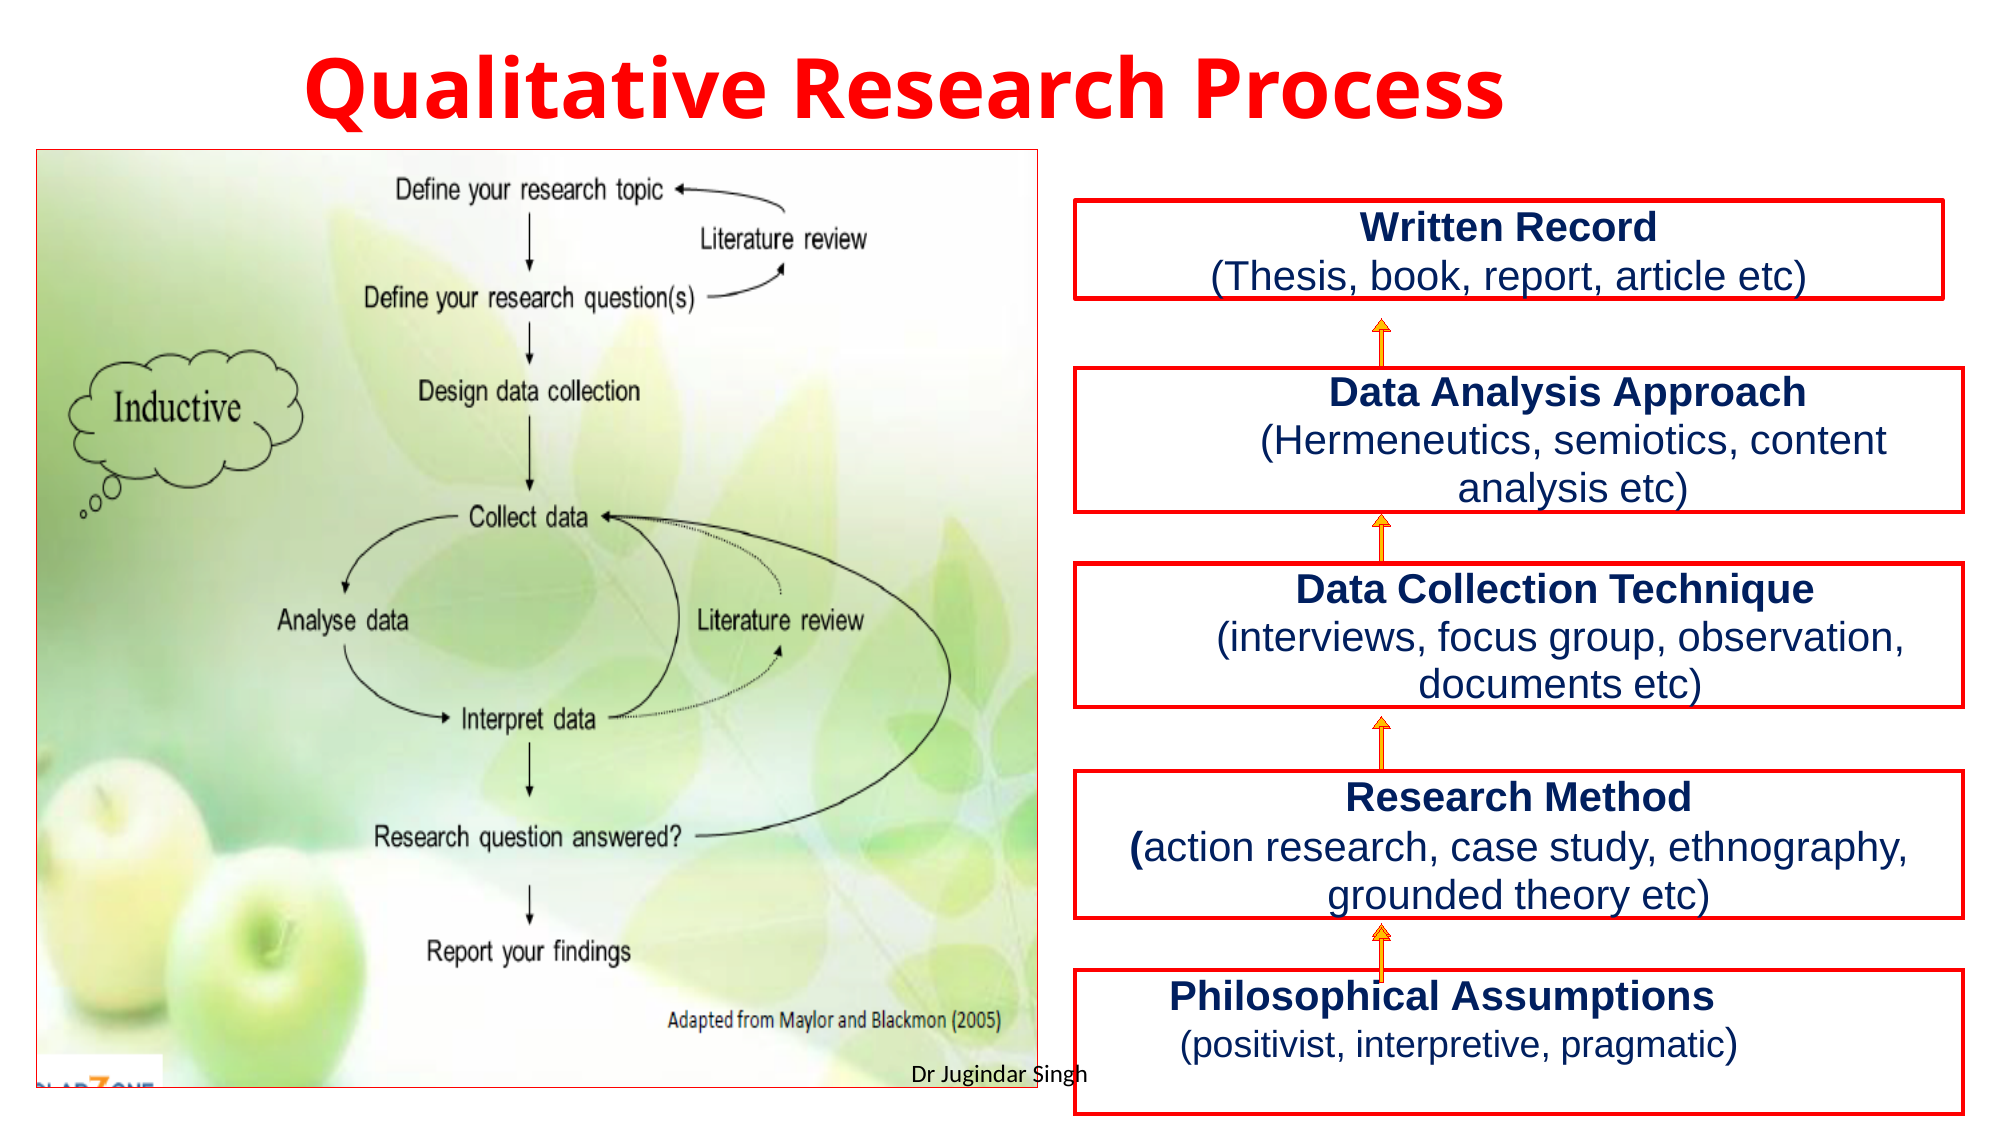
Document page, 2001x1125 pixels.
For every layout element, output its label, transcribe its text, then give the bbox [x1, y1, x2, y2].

text_box Research Method (action research, case study, ethnography, grounded theory etc) [1074, 770, 1963, 919]
text_box [1372, 716, 1391, 770]
footer Dr Jugindar Singh [662, 1042, 1338, 1103]
text_box [1372, 318, 1391, 368]
title Qualitative Research Process [287, 38, 1625, 144]
text_box [1372, 927, 1391, 983]
text_box [1372, 923, 1391, 937]
text_box Data Analysis Approach (Hermeneutics, semiotics, content analysis etc) [1074, 368, 1963, 513]
text_box [1372, 513, 1391, 563]
text_box Data Collection Technique (interviews, focus group, observation, documents etc) [1074, 563, 1963, 708]
text_box Philosophical Assumptions (positivist, interpretive, pragmatic) [1074, 970, 1963, 1115]
picture [36, 149, 1038, 1088]
text_box Written Record (Thesis, book, report, article etc) [1074, 200, 1943, 299]
